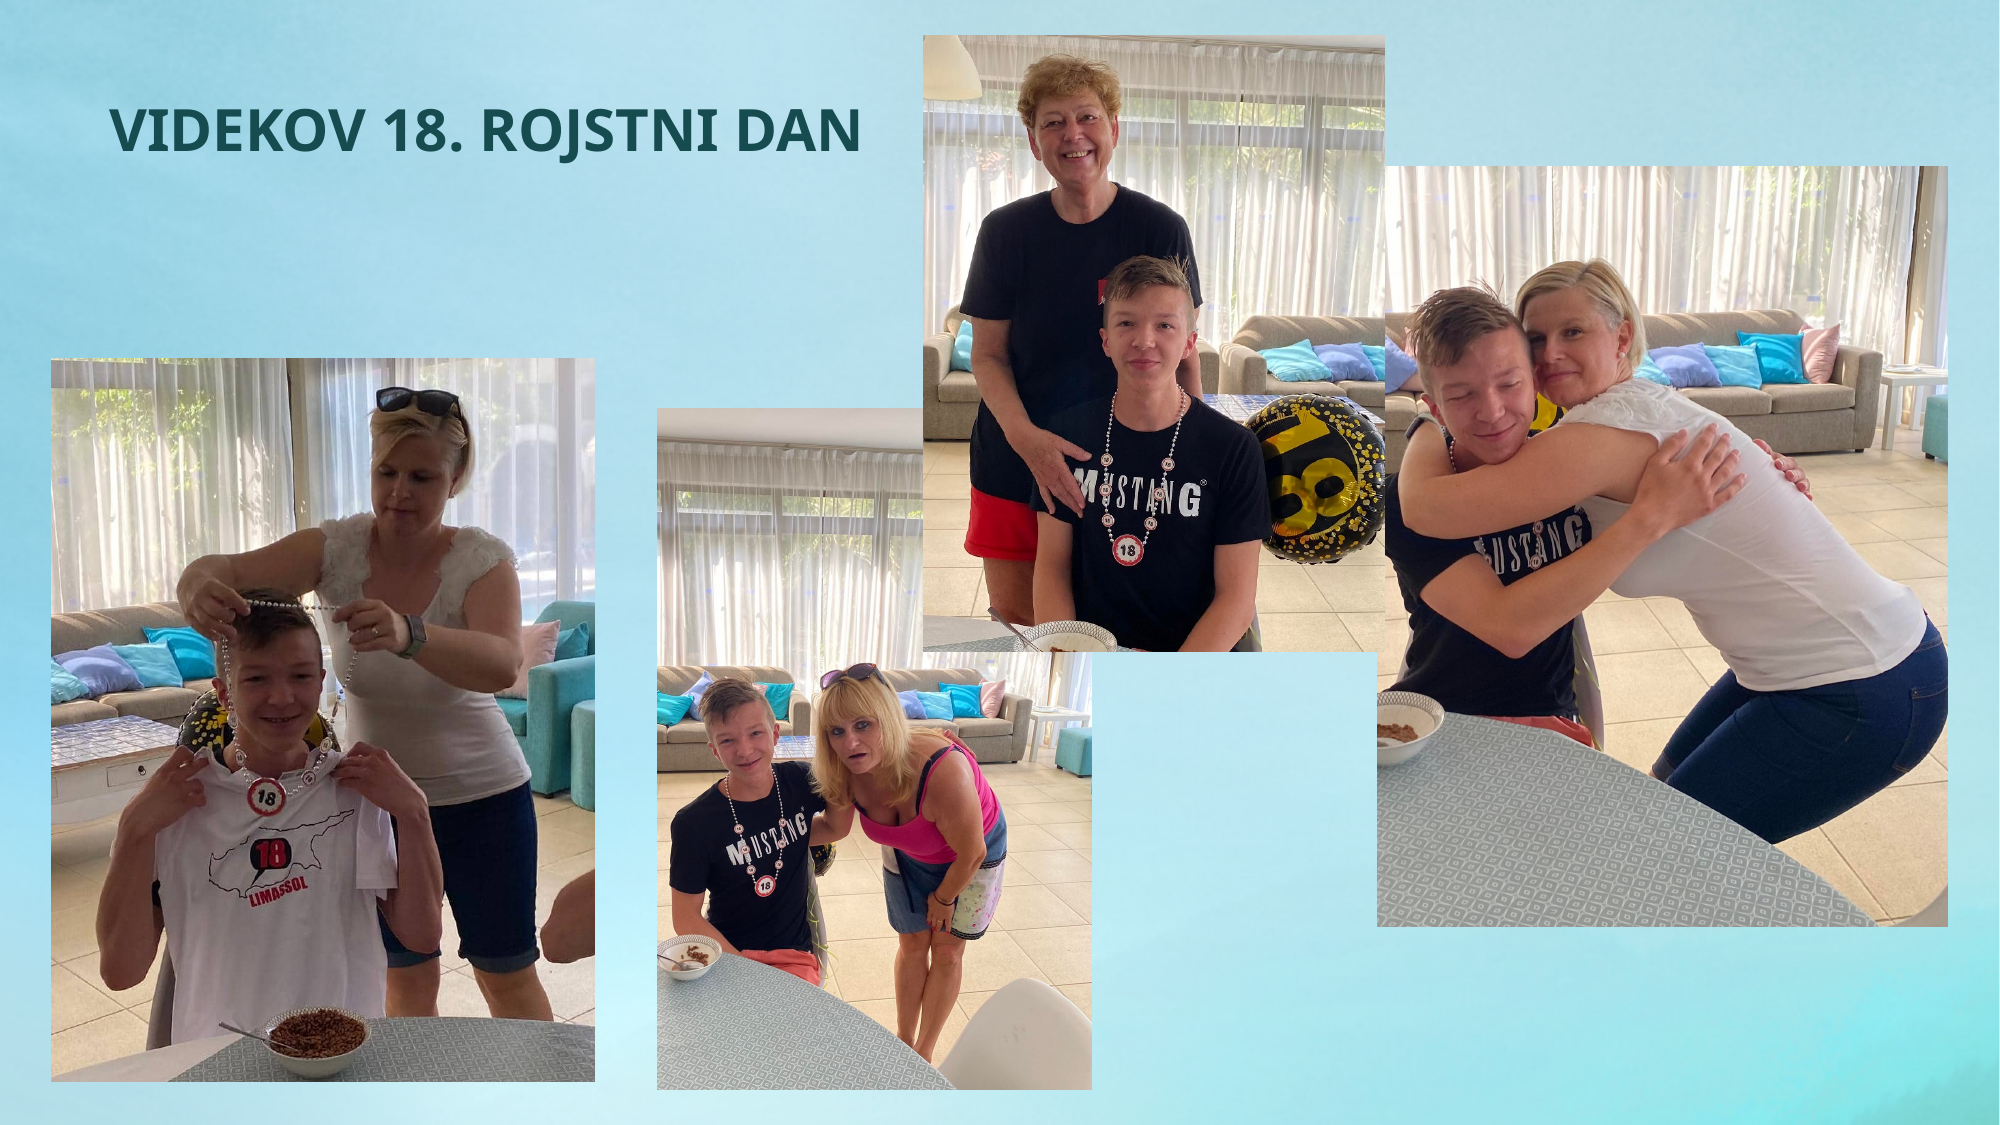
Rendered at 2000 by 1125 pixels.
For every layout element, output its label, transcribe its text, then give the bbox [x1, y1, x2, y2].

text_box VIDEKOV 18. ROJSTNI DAN [94, 93, 923, 172]
picture [0, 0, 2000, 1125]
